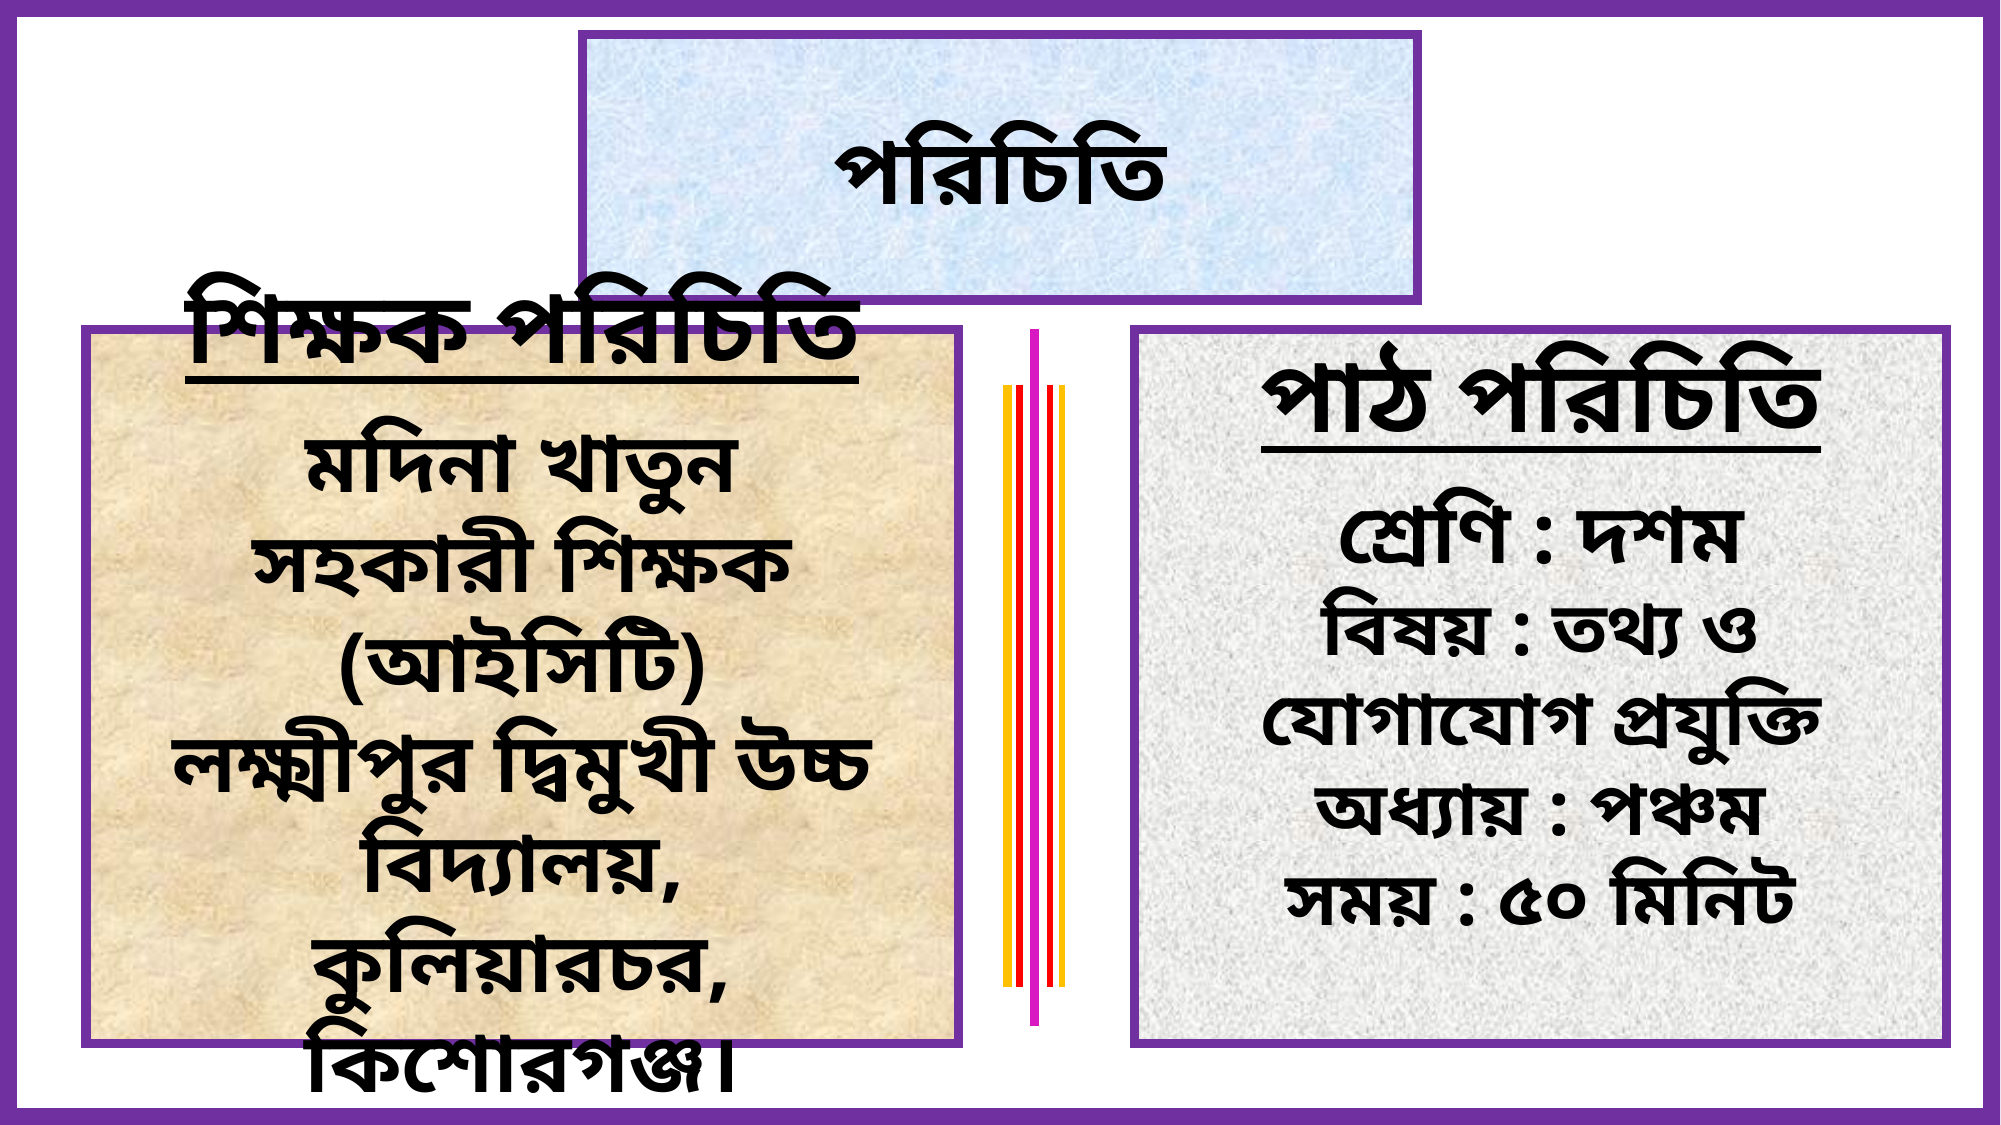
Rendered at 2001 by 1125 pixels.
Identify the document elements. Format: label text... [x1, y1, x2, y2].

text_box পরিচিতি [582, 34, 1418, 301]
text_box পাঠ পরিচিতি শ্রেণি : দশম বিষয় : তথ্য ও যোগাযোগ প্রযুক্তি অধ্যায় : পঞ্চম সময় : ৫০ মিনিট [1134, 328, 1948, 1044]
text_box শিক্ষক পরিচিতি মদিনা খাতুন সহকারী শিক্ষক (আইসিটি) লক্ষ্মীপুর দ্বিমুখী উচ্চ বিদ্যালয়, কুলিয়ারচর, কিশোরগঞ্জ। [85, 328, 960, 1044]
